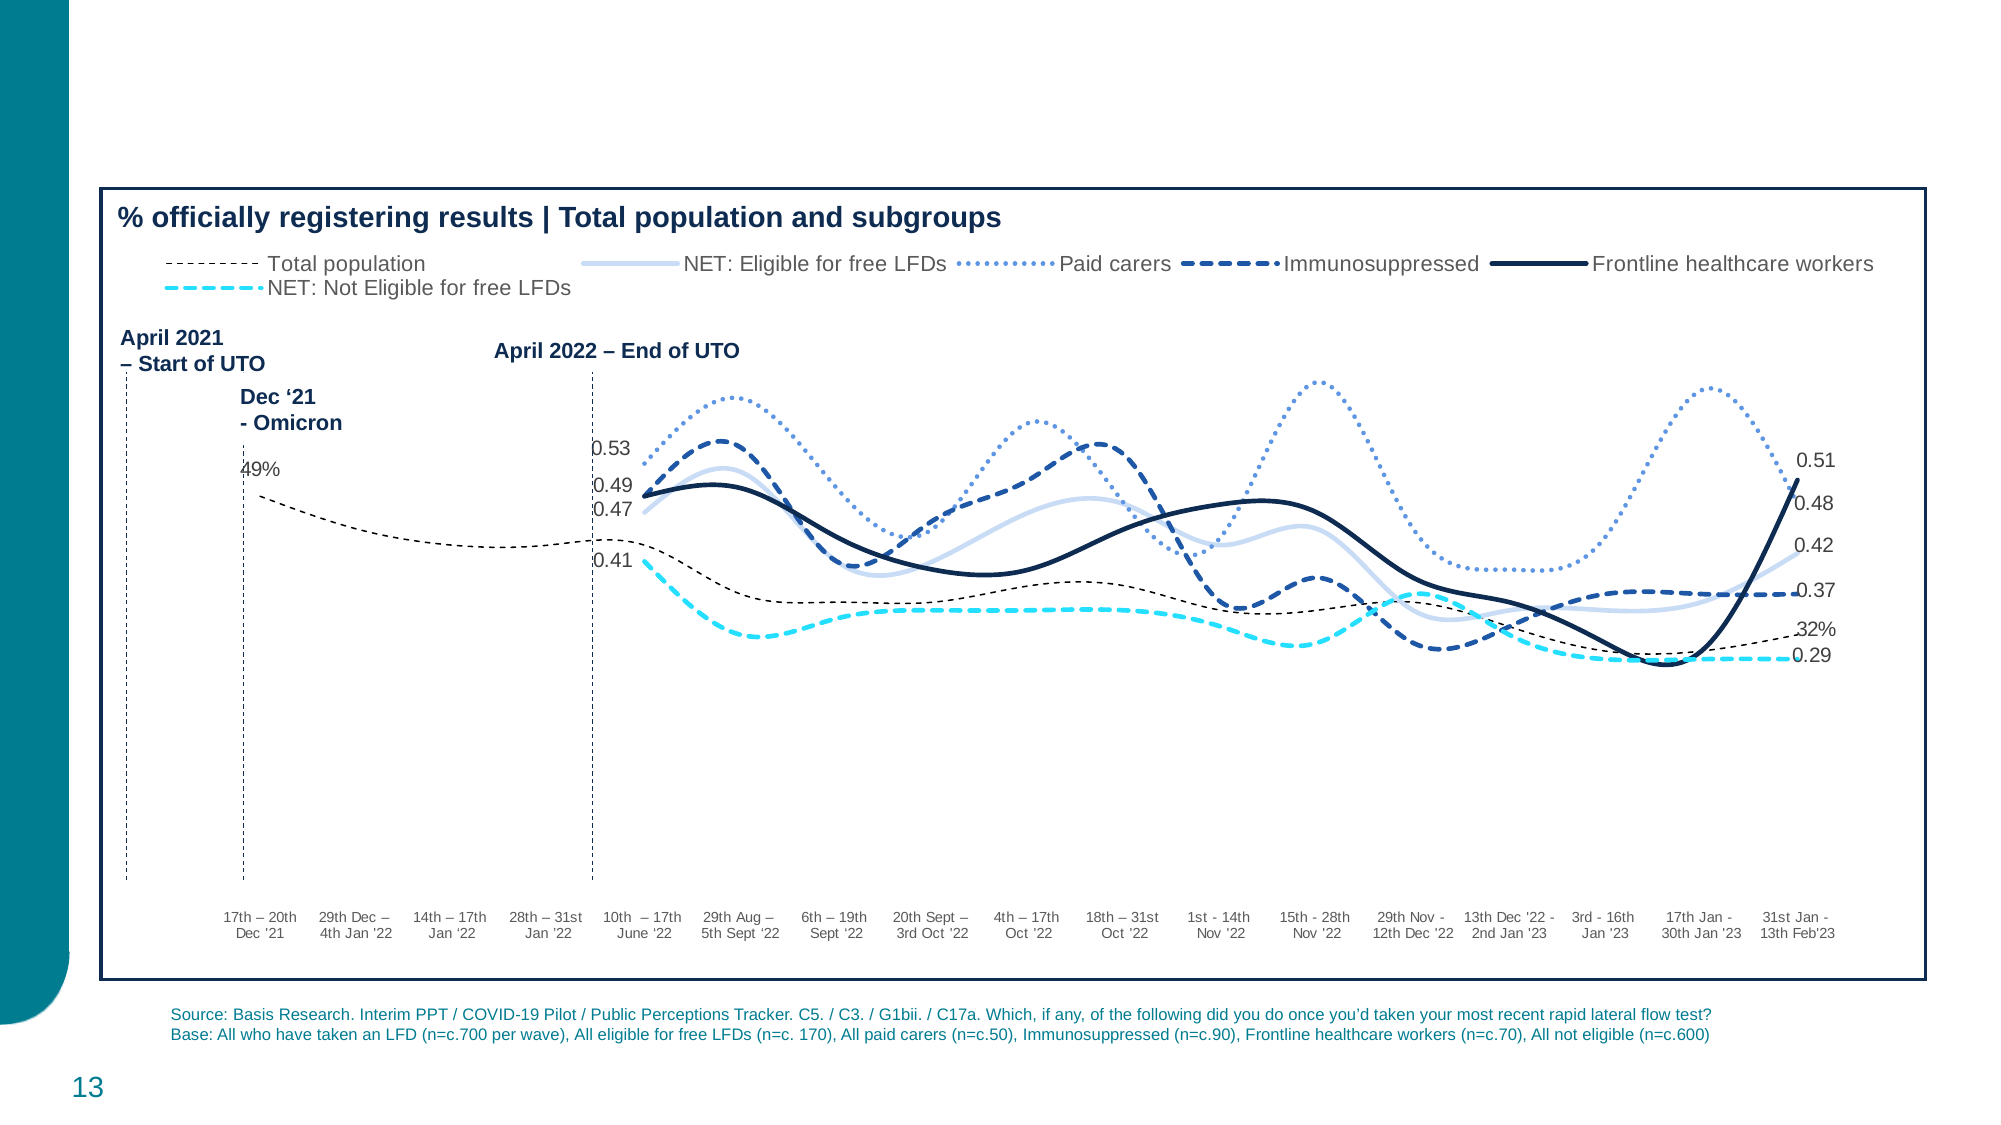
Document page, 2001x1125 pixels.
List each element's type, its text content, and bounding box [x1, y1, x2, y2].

text_box % officially registering results | Total population and subgroups [102, 190, 1077, 241]
text_box April 2021 – Start of UTO [104, 327, 155, 372]
slide_number 13 [21, 1056, 120, 1117]
chart [155, 235, 1887, 982]
text_box [100, 188, 1926, 980]
footer Source: Basis Research. Interim PPT / COVID-19 Pilot / Public Perceptions Tracker. C5. / C3. / G1bii. / C17a. Which, if any, of the following did you do once you’d taken your most recent rapid lateral flow test? Base: All who have taken an LFD (n=c.700 per wave), All eligible for free LFDs (n=c. 170), All paid carers (n=c.50), Immunosuppressed (n=c.90), Frontline healthcare workers (n=c.70), All not eligible (n=c.600) [155, 994, 1798, 1054]
